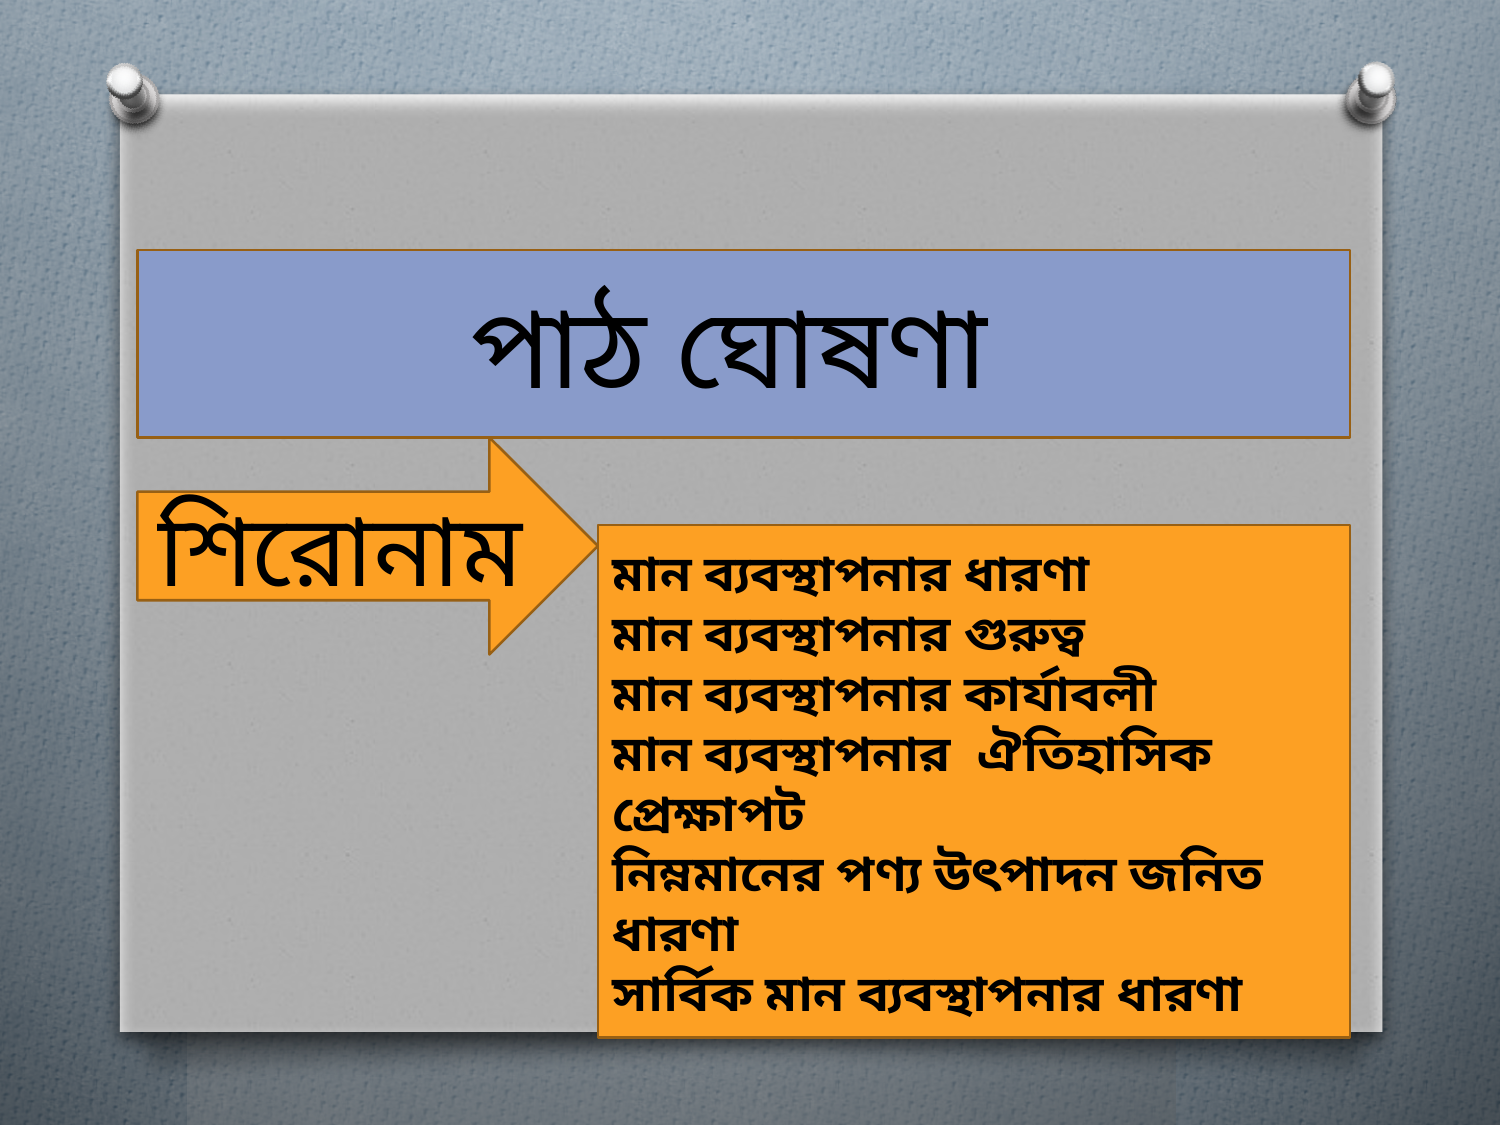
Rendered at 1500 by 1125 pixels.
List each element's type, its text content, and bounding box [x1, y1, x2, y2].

text_box শিরোনাম [136, 436, 597, 656]
picture [1317, 35, 1439, 156]
text_box পাঠ ঘোষণা [136, 249, 1351, 439]
text_box মান ব্যবস্থাপনার ধারণা মান ব্যবস্থাপনার গুরুত্ব মান ব্যবস্থাপনার কার্যাবলী মান ব্যবস্থাপনার ঐতিহাসিক প্রেক্ষাপট নিম্নমানের পণ্য উৎপাদন জনিত ধারণা সার্বিক মান ব্যবস্থাপনার ধারণা [597, 524, 1351, 1039]
picture [75, 29, 198, 153]
